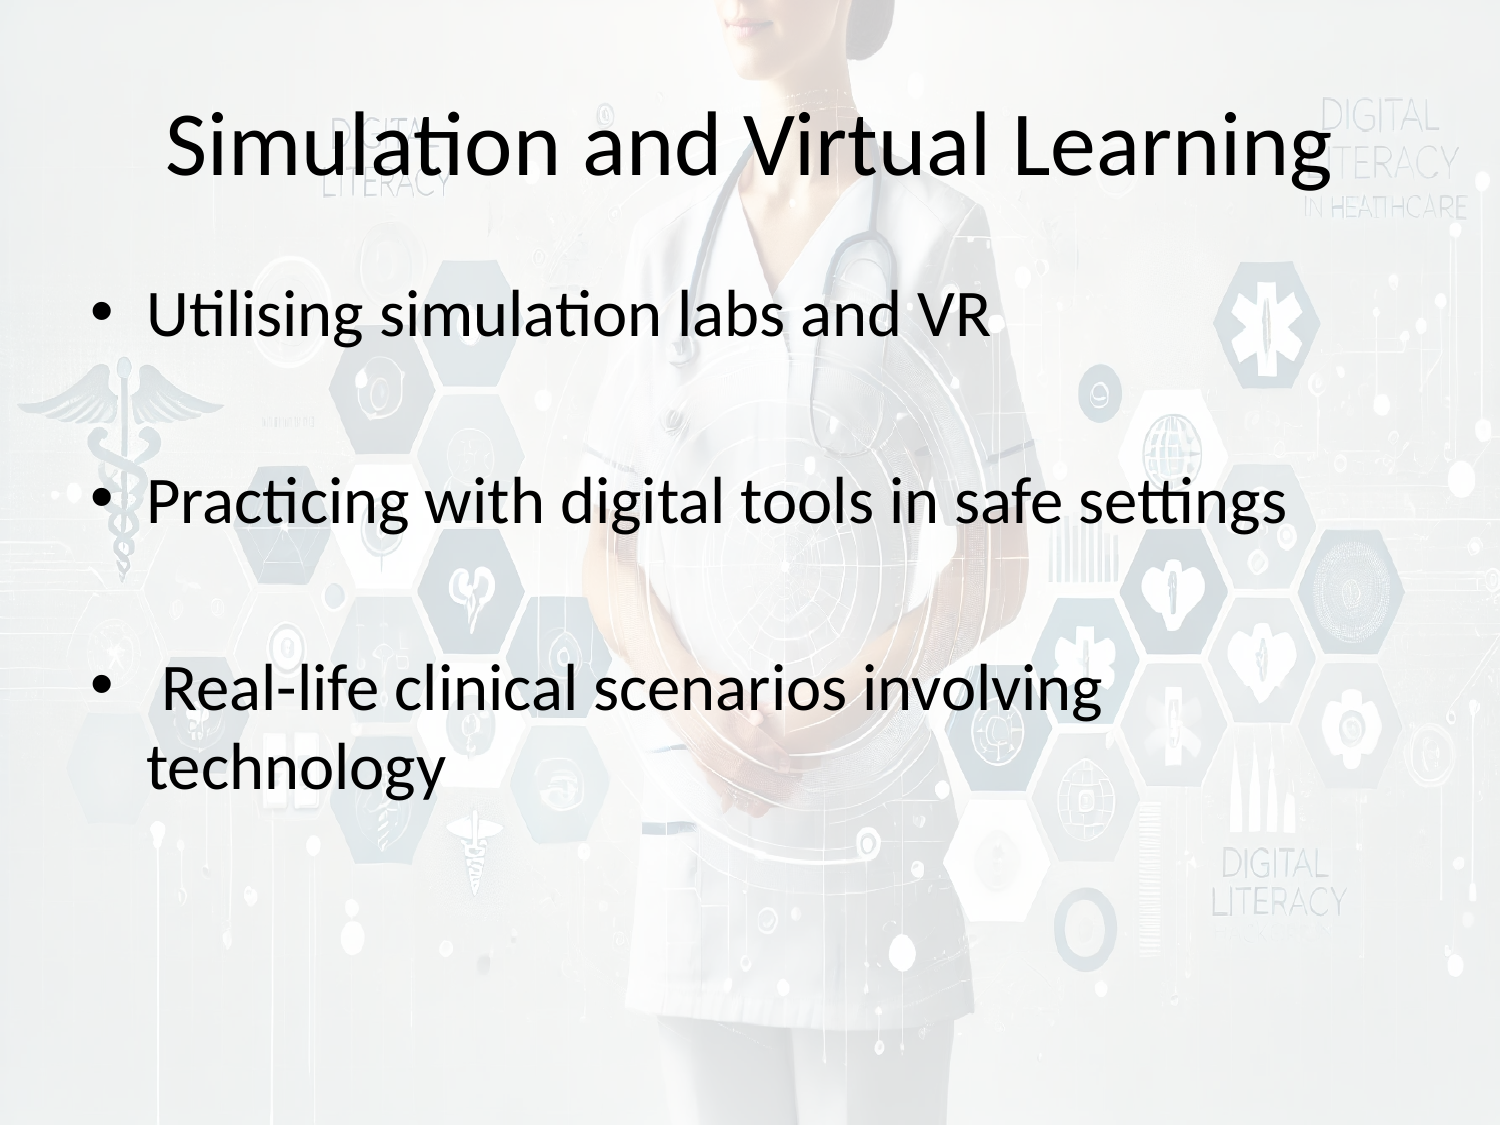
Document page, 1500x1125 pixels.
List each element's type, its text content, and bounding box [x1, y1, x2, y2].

title Simulation and Virtual Learning [75, 45, 1425, 233]
list Utilising simulation labs and VR Practicing with digital tools in safe settings Real-life clinical scenarios involving technology [75, 262, 1425, 1005]
